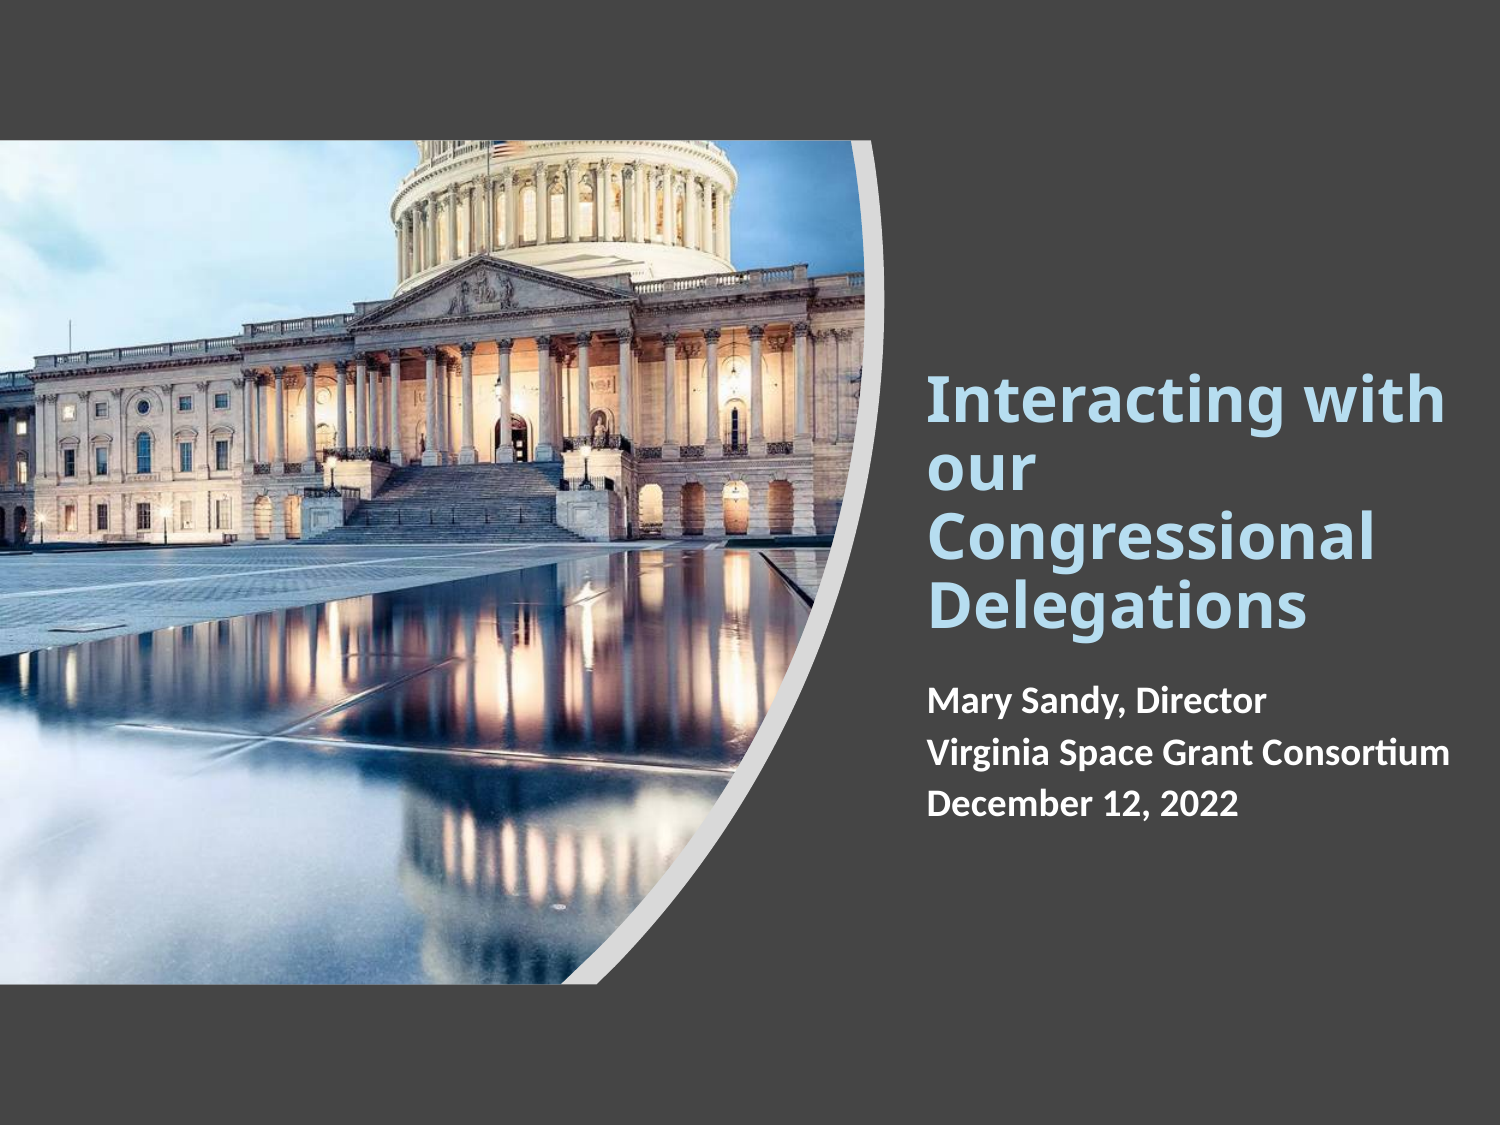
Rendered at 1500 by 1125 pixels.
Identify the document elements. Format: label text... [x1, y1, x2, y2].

text_box [0, 139, 886, 498]
subtitle Mary Sandy, Director Virginia Space Grant Consortium December 12, 2022 [911, 672, 1500, 814]
picture [0, 140, 865, 985]
title Interacting with our Congressional Delegations [911, 294, 1485, 651]
